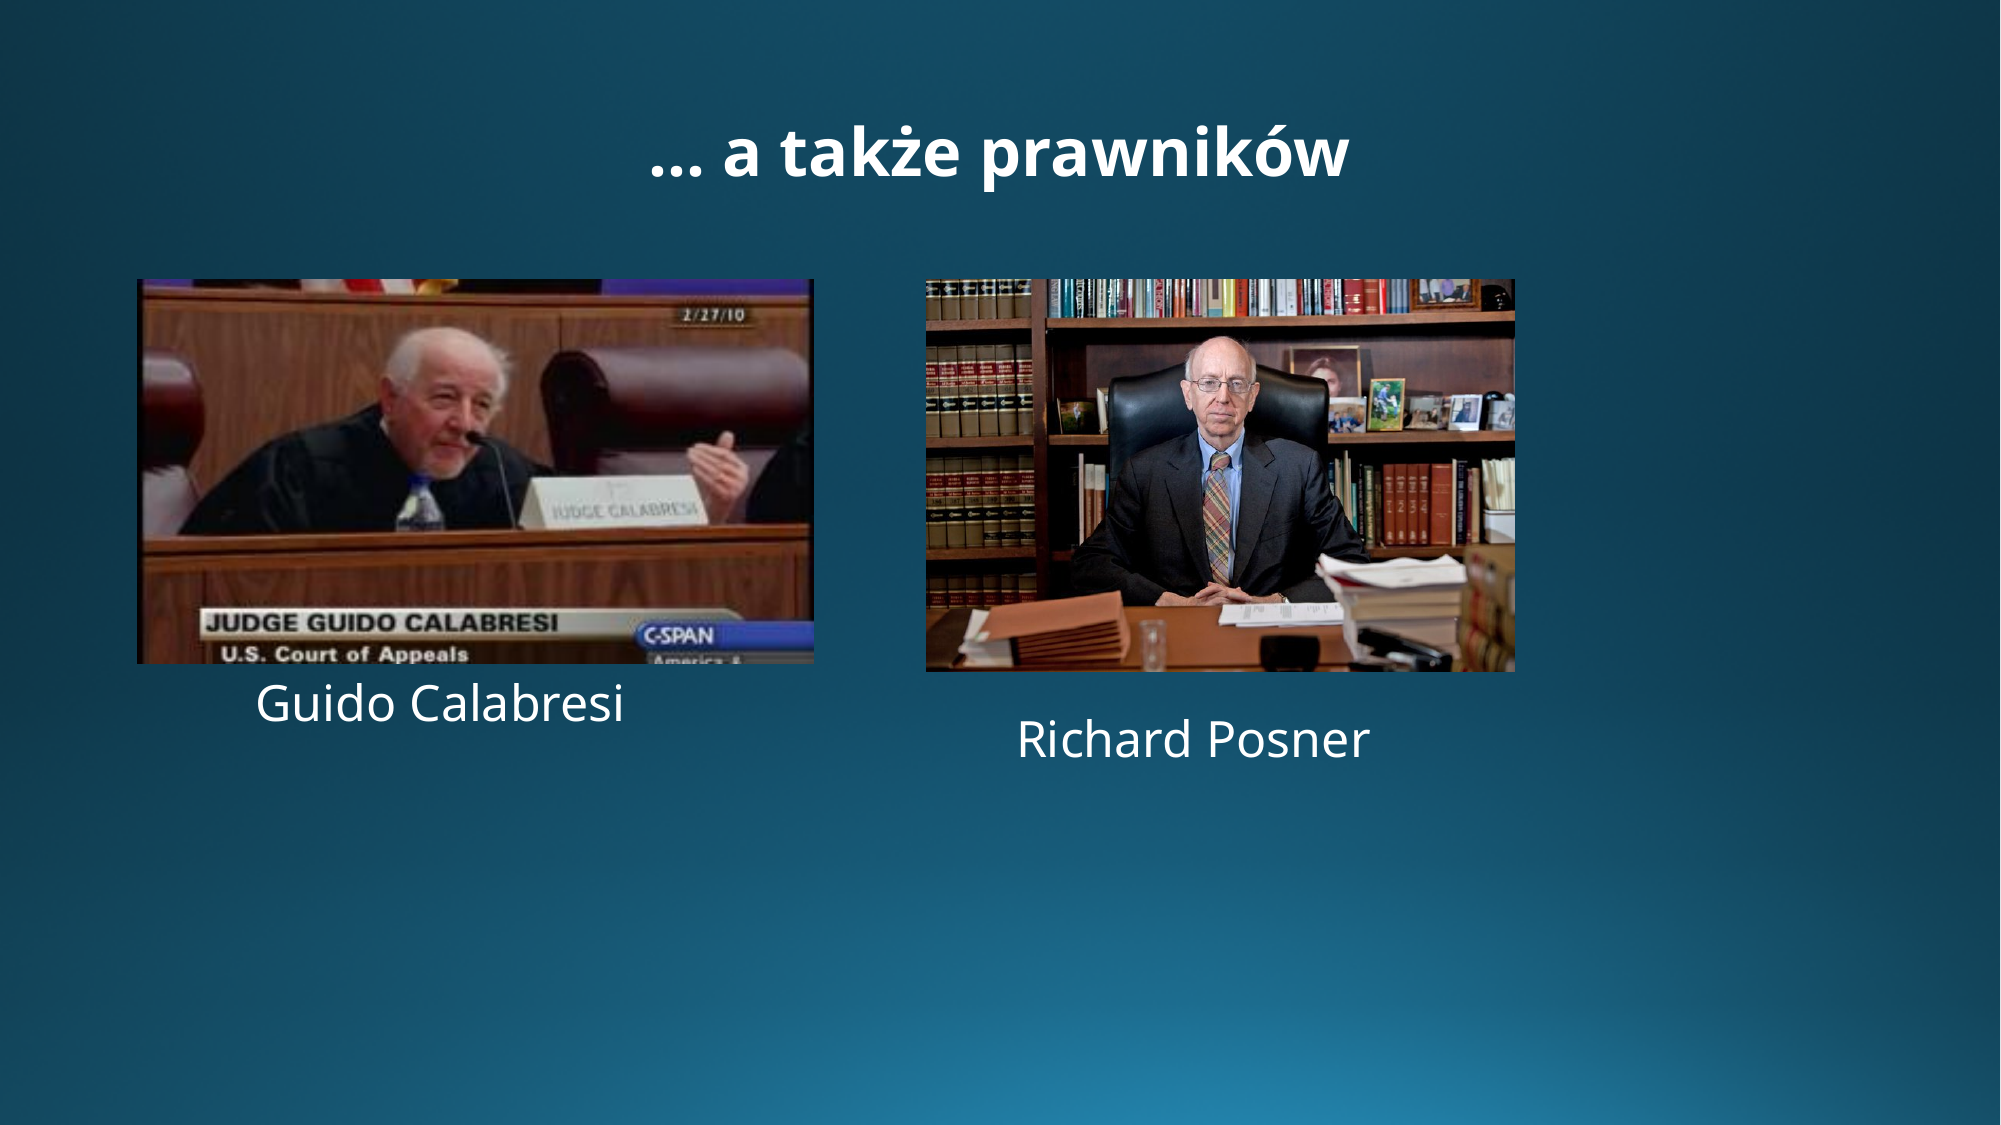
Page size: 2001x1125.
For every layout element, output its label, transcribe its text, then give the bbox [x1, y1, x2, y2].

text_box Guido Calabresi [240, 664, 641, 739]
picture [0, 0, 2001, 1125]
text_box Richard Posner [1001, 699, 1386, 775]
title … a także prawników [137, 59, 1863, 251]
